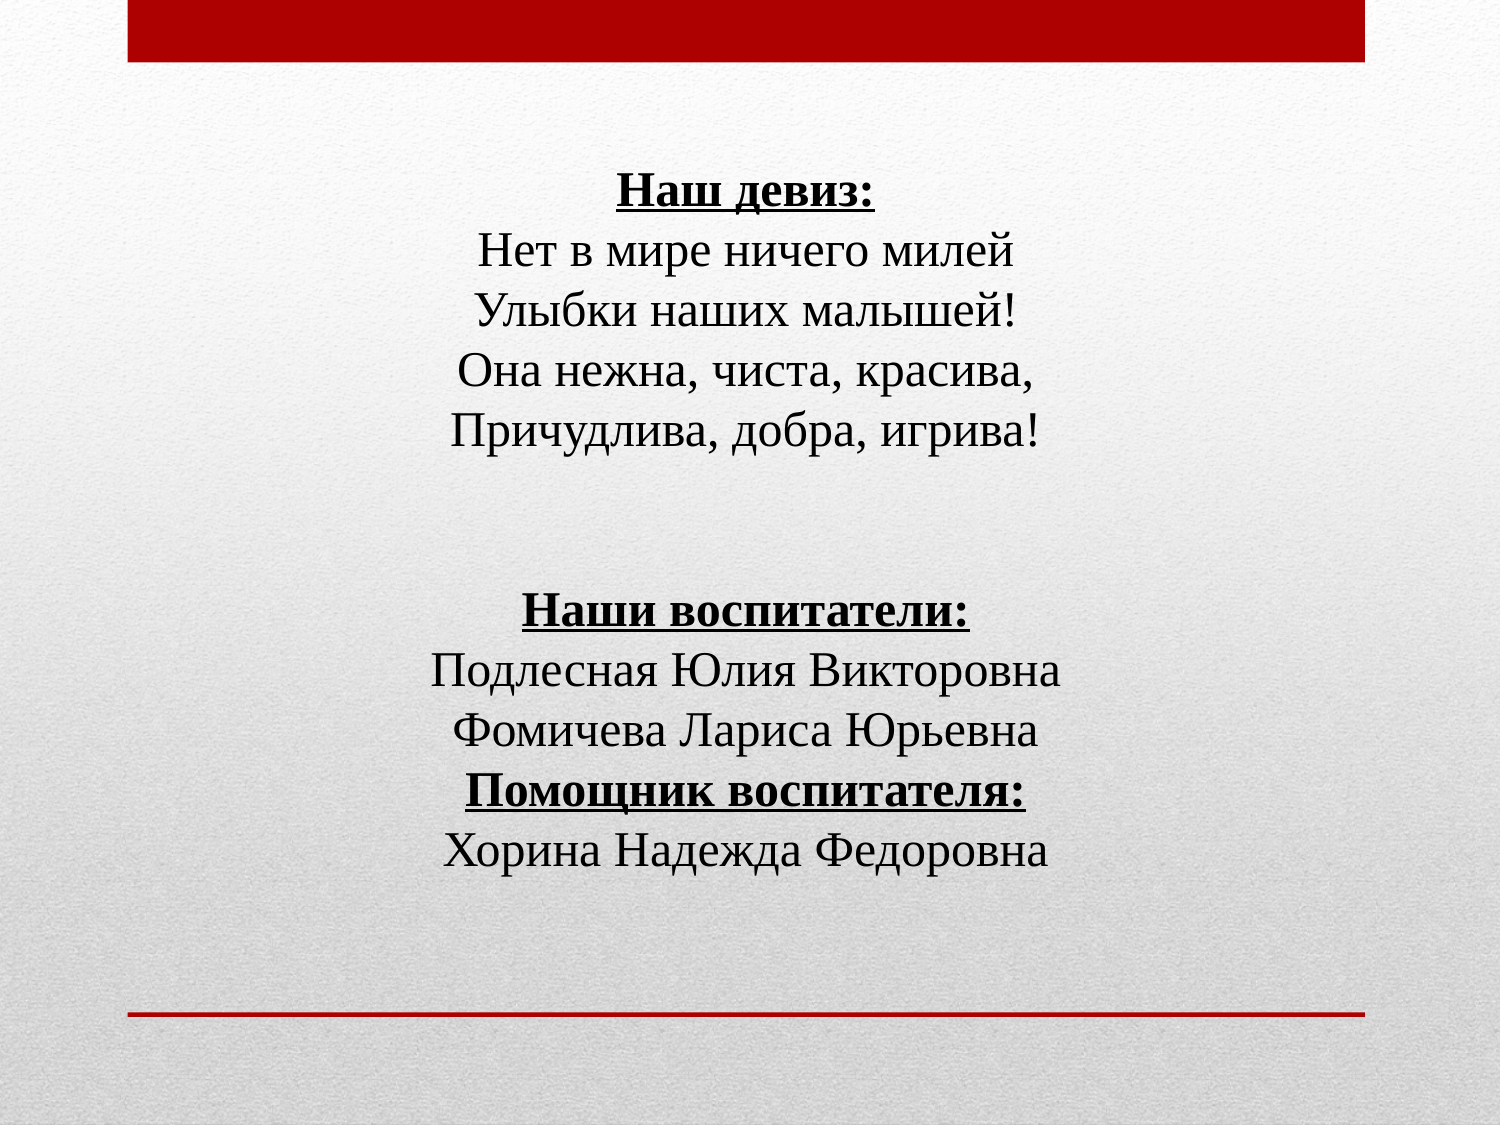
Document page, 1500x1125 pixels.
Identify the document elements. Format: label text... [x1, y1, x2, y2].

text_box Наш девиз: Нет в мире ничего милей Улыбки наших малышей! Она нежна, чиста, красива, Причудлива, добра, игрива! Наши воспитатели: Подлесная Юлия Викторовна Фомичева Лариса Юрьевна Помощник воспитателя: Хорина Надежда Федоровна [89, 148, 1402, 944]
